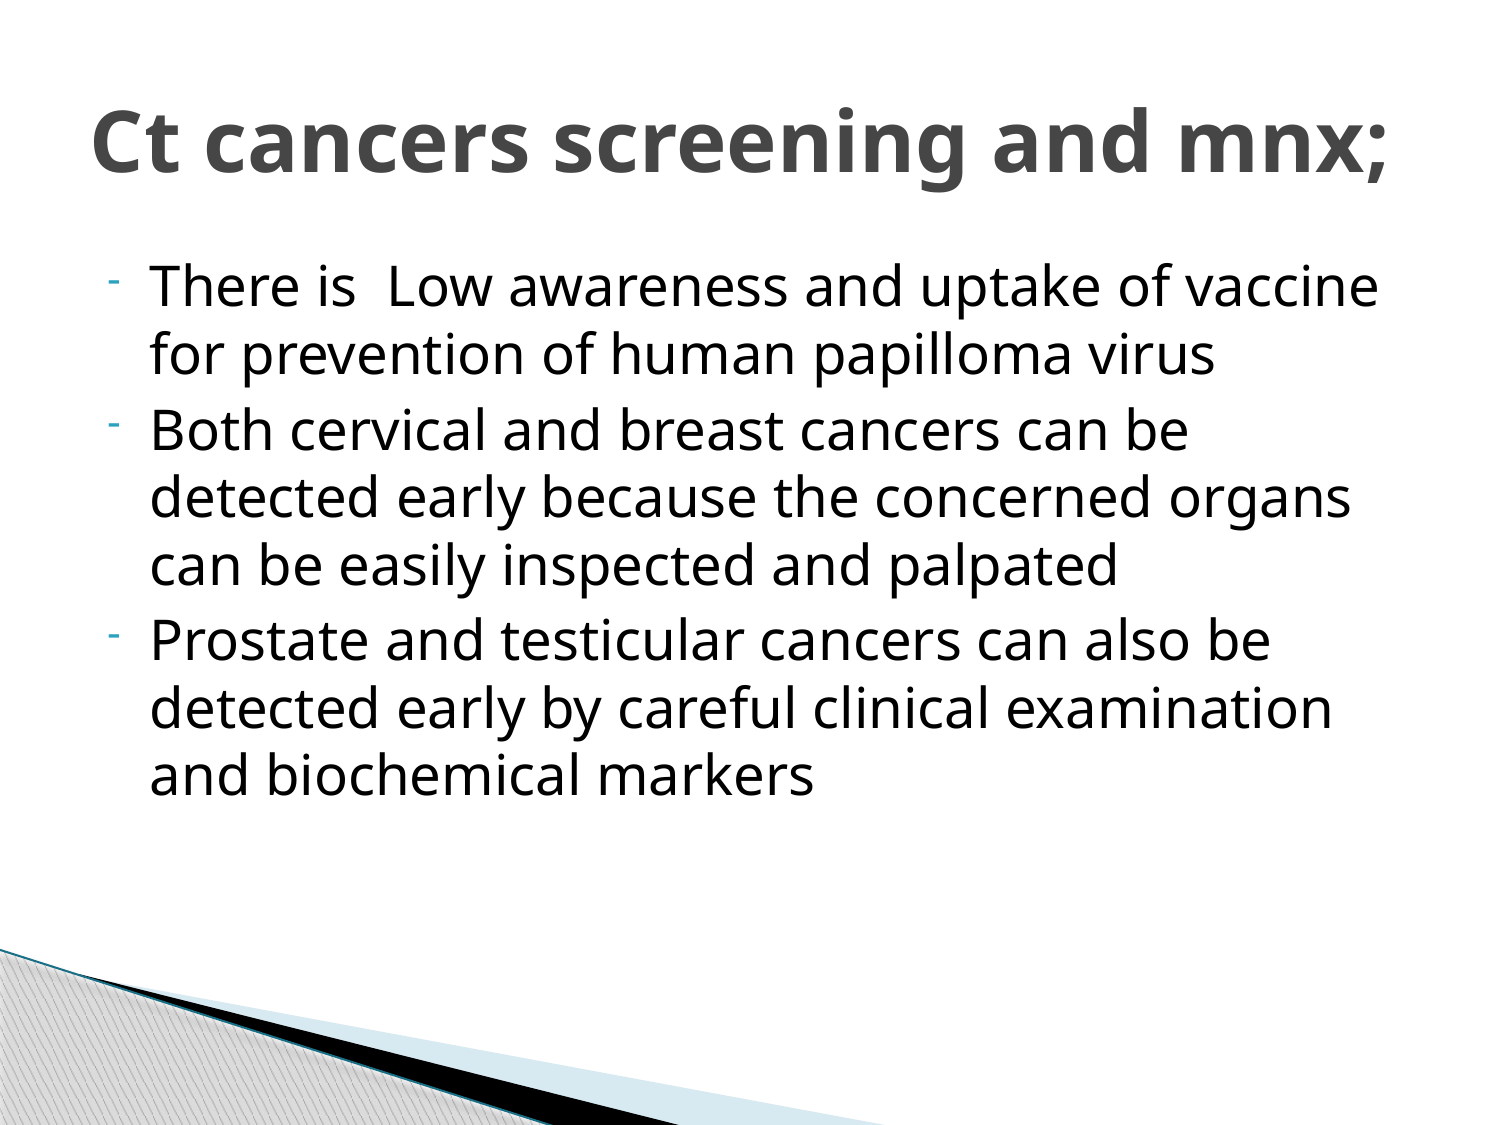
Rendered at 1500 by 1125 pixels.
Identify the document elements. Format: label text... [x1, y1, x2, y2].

title Ct cancers screening and mnx; [75, 45, 1425, 233]
list There is Low awareness and uptake of vaccine for prevention of human papilloma virus Both cervical and breast cancers can be detected early because the concerned organs can be easily inspected and palpated Prostate and testicular cancers can also be detected early by careful clinical examination and biochemical markers [75, 243, 1425, 986]
